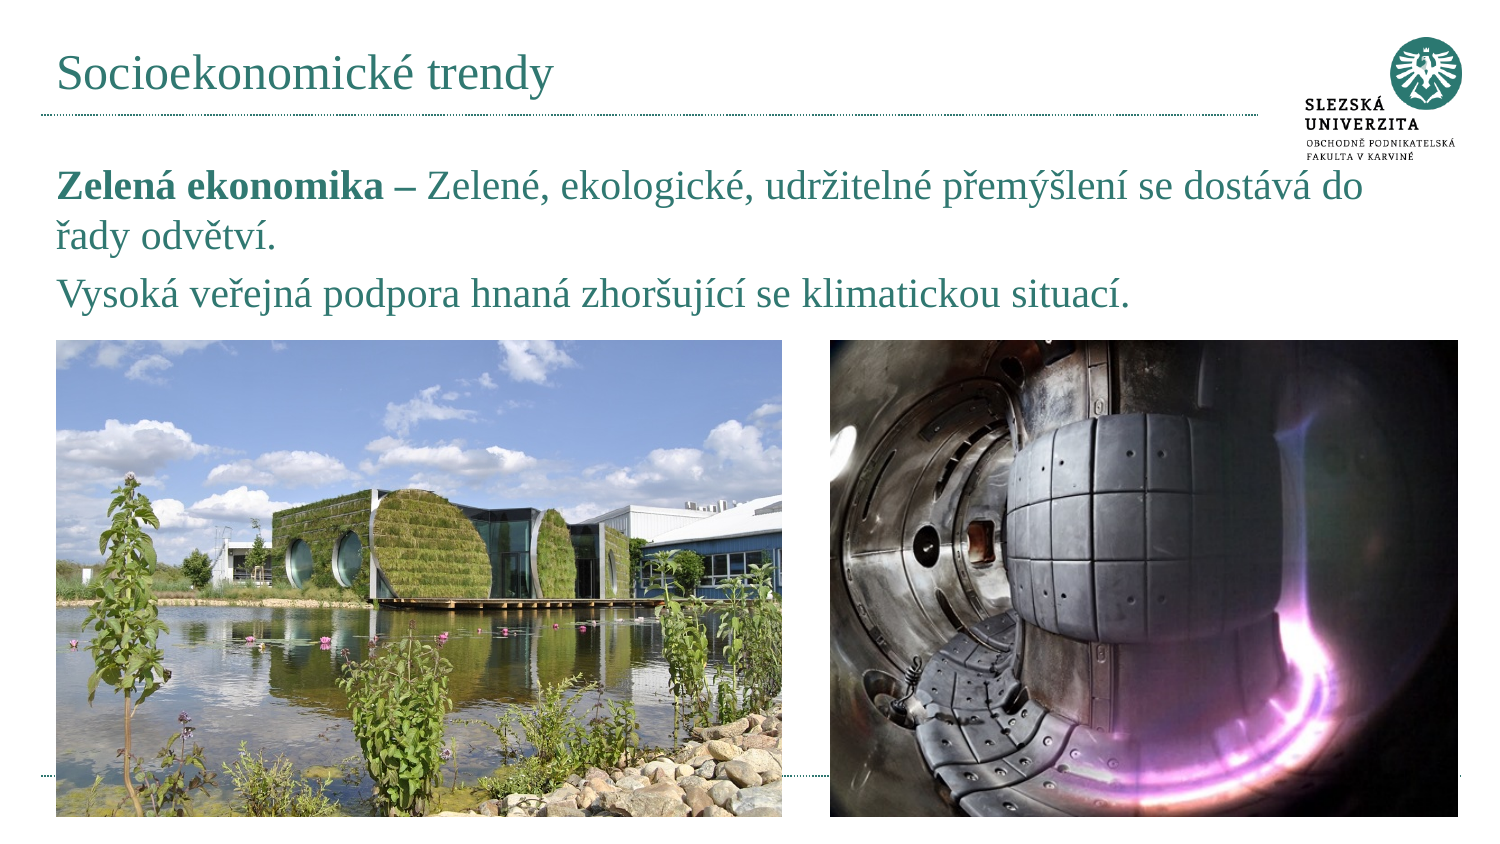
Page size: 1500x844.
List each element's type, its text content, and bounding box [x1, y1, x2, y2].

picture [56, 340, 782, 817]
picture [1305, 37, 1462, 160]
title Socioekonomické trendy [41, 32, 786, 116]
text_box Zelená ekonomika – Zelené, ekologické, udržitelné přemýšlení se dostává do řady odvětví. Vysoká veřejná podpora hnaná zhoršující se klimatickou situací. [41, 150, 1400, 647]
picture [830, 340, 1458, 817]
